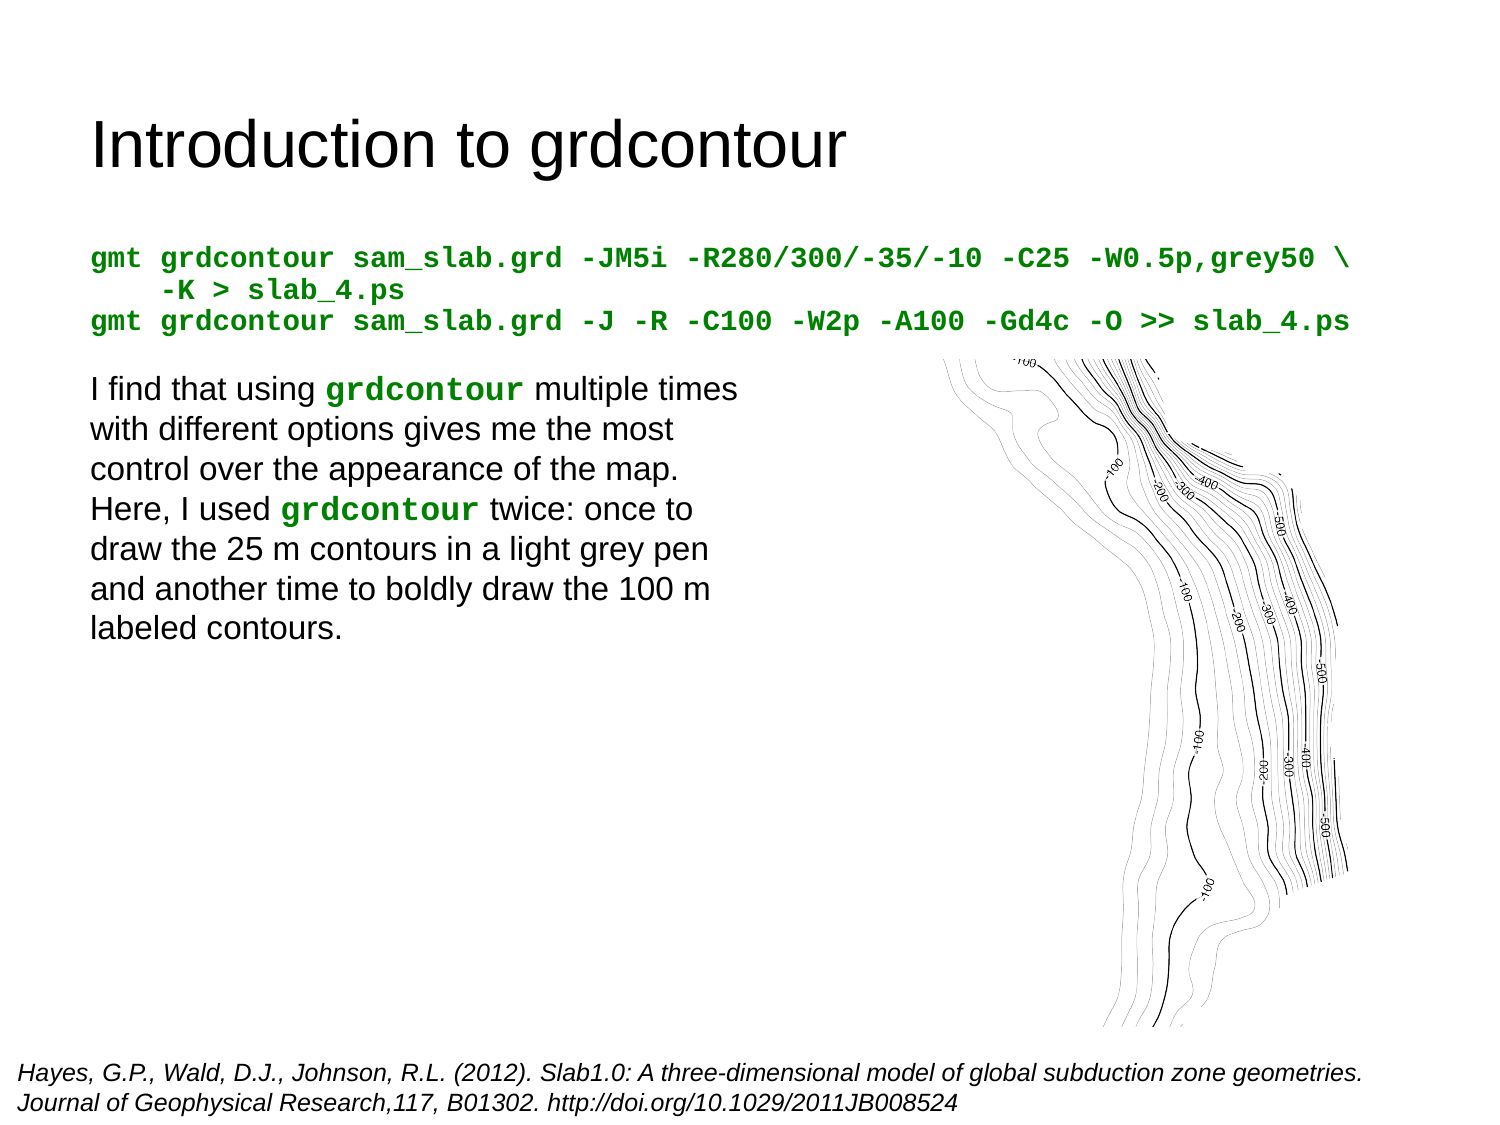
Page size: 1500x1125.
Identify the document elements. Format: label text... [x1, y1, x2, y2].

list gmt grdcontour sam_slab.grd -JM5i -R280/300/-35/-10 -C25 -W0.5p,grey50 \ -K > slab_4.ps gmt grdcontour sam_slab.grd -J -R -C100 -W2p -A100 -Gd4c -O >> slab_4.ps [75, 235, 1500, 341]
picture [942, 359, 1349, 1027]
text_box Hayes, G.P., Wald, D.J., Johnson, R.L. (2012). Slab1.0: A three-dimensional model of global subduction zone geometries. Journal of Geophysical Research,117, B01302. http://doi.org/10.1029/2011JB008524 [2, 1049, 1382, 1124]
text_box I find that using grdcontour multiple times with different options gives me the most control over the appearance of the map. Here, I used grdcontour twice: once to draw the 25 m contours in a light grey pen and another time to boldly draw the 100 m labeled contours. [75, 359, 780, 1049]
title Introduction to grdcontour [75, 43, 947, 190]
